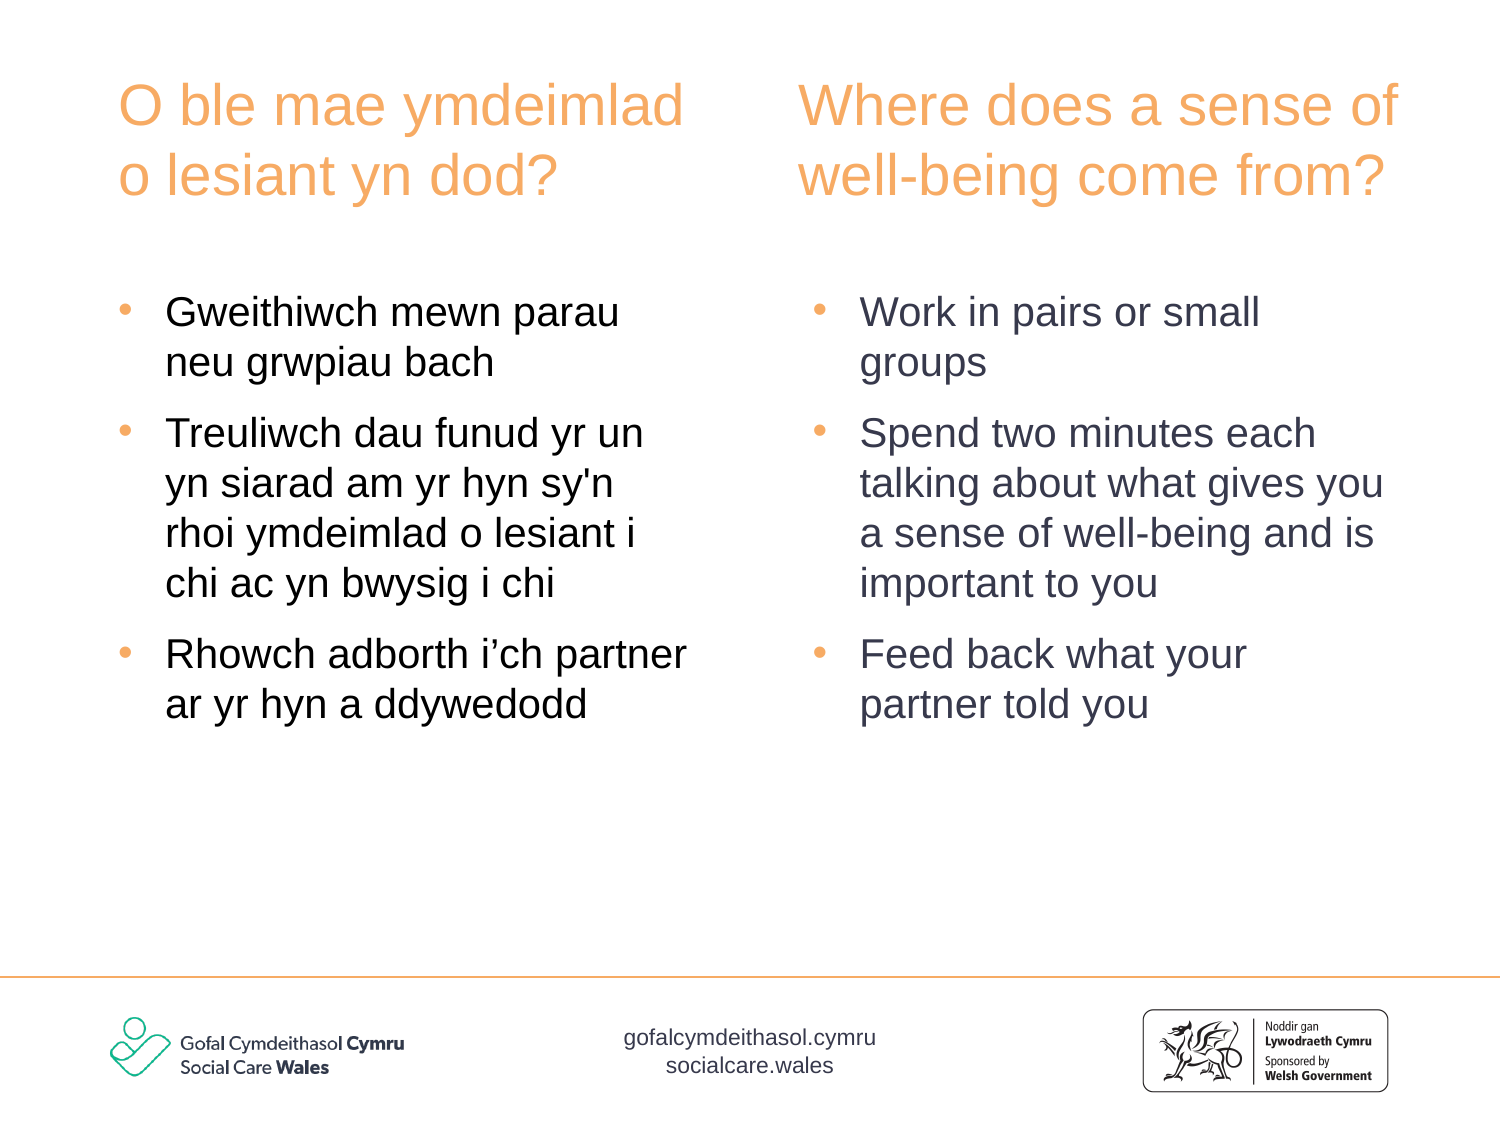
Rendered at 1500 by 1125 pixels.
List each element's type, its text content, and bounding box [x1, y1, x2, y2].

list Where does a sense of well-being come from? [783, 59, 1417, 230]
list Work in pairs or small groups Spend two minutes each talking about what gives you a sense of well-being and is important to you Feed back what your partner told you [797, 277, 1404, 848]
title O ble mae ymdeimlad o lesiant yn dod? [103, 59, 737, 261]
list Gweithiwch mewn parau neu grwpiau bach Treuliwch dau funud yr un yn siarad am yr hyn sy'n rhoi ymdeimlad o lesiant i chi ac yn bwysig i chi Rhowch adborth i’ch partner ar yr hyn a ddywedodd [103, 277, 707, 848]
picture [1137, 995, 1395, 1106]
